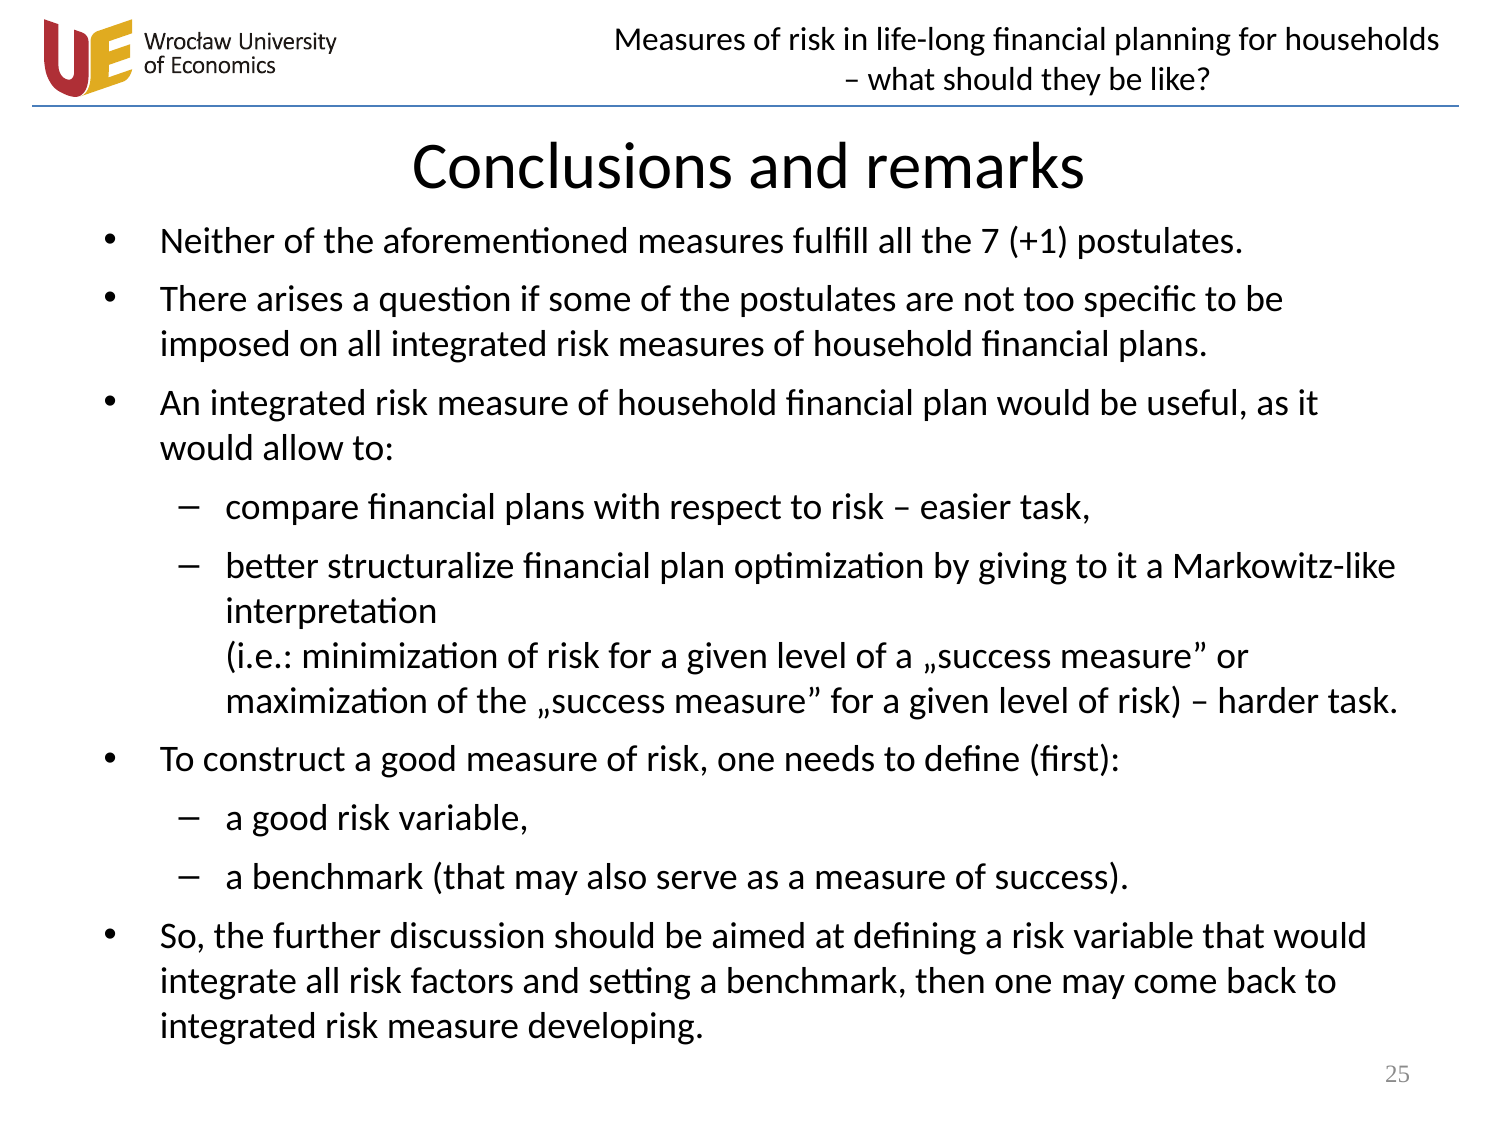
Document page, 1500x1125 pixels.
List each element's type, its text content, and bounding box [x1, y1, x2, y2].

list Neither of the aforementioned measures fulfill all the 7 (+1) postulates. There arises a question if some of the postulates are not too specific to be imposed on all integrated risk measures of household financial plans. An integrated risk measure of household financial plan would be useful, as it would allow to: compare financial plans with respect to risk – easier task, better structuralize financial plan optimization by giving to it a Markowitz-like interpretation (i.e.: minimization of risk for a given level of a „success measure” or maximization of the „success measure” for a given level of risk) – harder task. To construct a good measure of risk, one needs to define (first): a good risk variable, a benchmark (that may also serve as a measure of success). So, the further discussion should be aimed at defining a risk variable that would integrate all risk factors and setting a benchmark, then one may come back to integrated risk measure developing. [88, 209, 1425, 258]
list Neither of the aforementioned measures fulfill all the 7 (+1) postulates. There arises a question if some of the postulates are not too specific to be imposed on all integrated risk measures of household financial plans. An integrated risk measure of household financial plan would be useful, as it would allow to: compare financial plans with respect to risk – easier task, better structuralize financial plan optimization by giving to it a Markowitz-like interpretation (i.e.: minimization of risk for a given level of a „success measure” or maximization of the „success measure” for a given level of risk) – harder task. To construct a good measure of risk, one needs to define (first): a good risk variable, a benchmark (that may also serve as a measure of success). So, the further discussion should be aimed at defining a risk variable that would integrate all risk factors and setting a benchmark, then one may come back to integrated risk measure developing. [88, 350, 1425, 1071]
picture [43, 18, 337, 98]
text_box [32, 258, 1470, 350]
text_box Conclusions and remarks [15, 126, 1484, 209]
slide_number 25 [1074, 1042, 1425, 1103]
text_box Measures of risk in life-long financial planning for households – what should they be like? [596, 10, 1459, 105]
